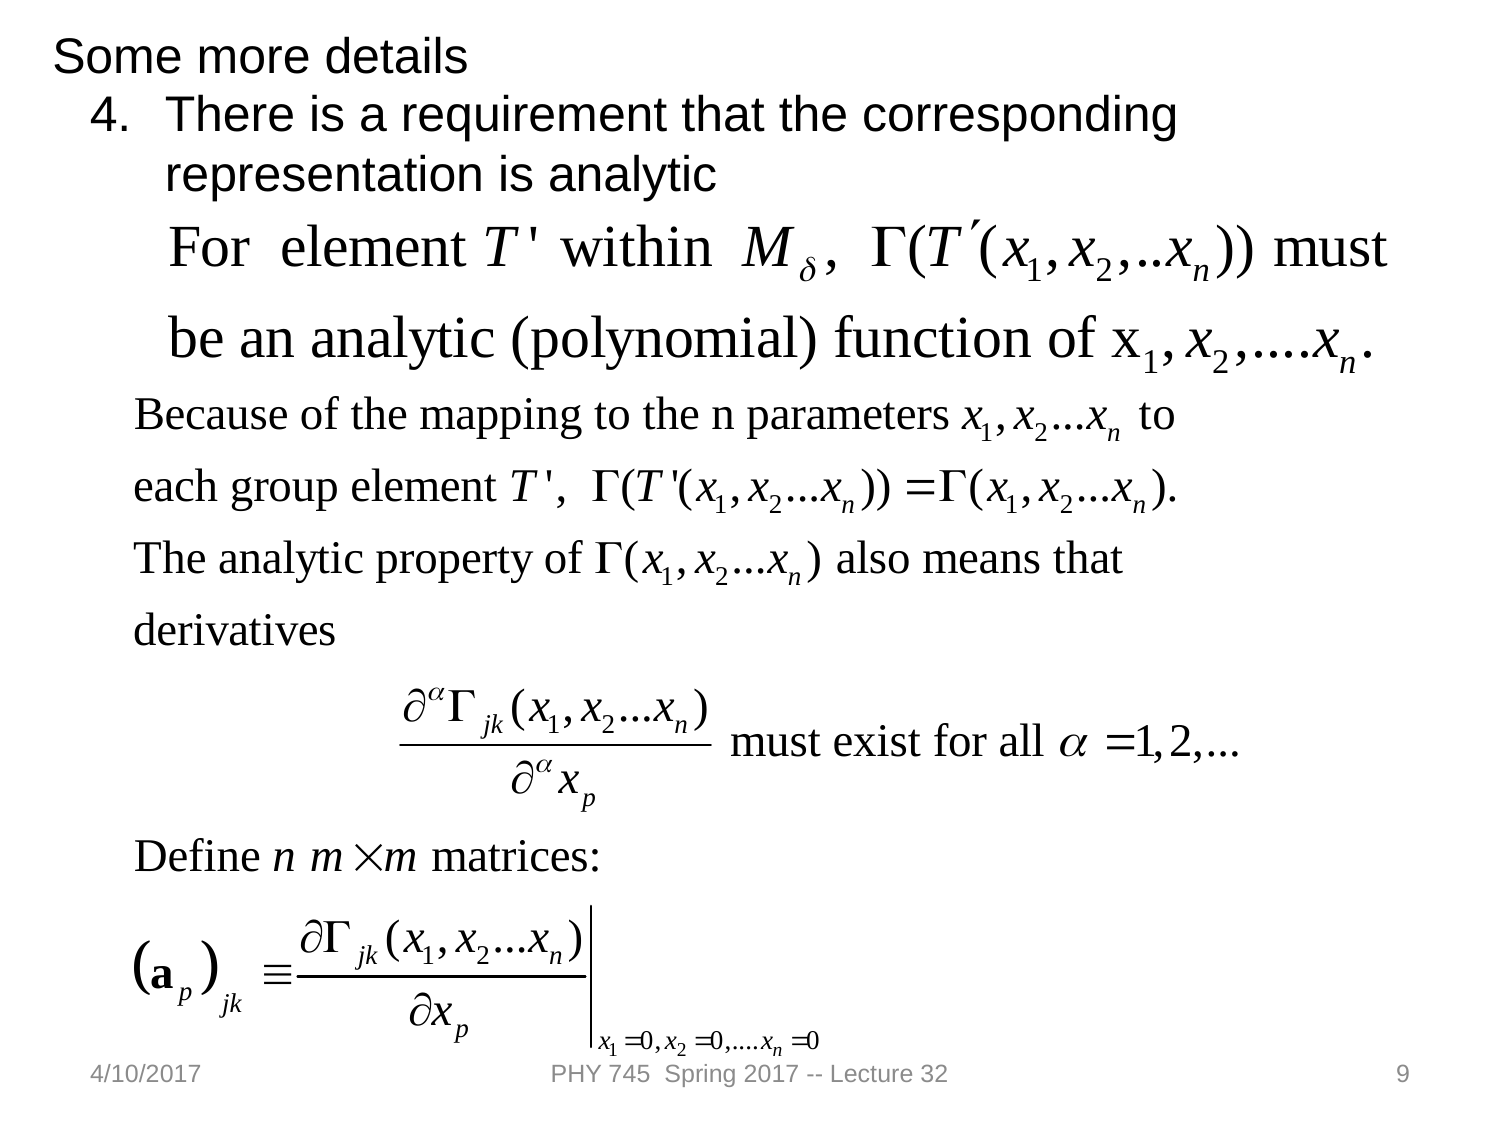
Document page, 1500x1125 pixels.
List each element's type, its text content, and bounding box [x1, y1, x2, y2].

text_box There is a requirement that the corresponding representation is analytic [74, 74, 1413, 210]
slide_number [75, 1042, 425, 1103]
slide_number 9 [1074, 1042, 1425, 1103]
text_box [129, 386, 1244, 1065]
text_box Some more details [37, 15, 1163, 91]
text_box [162, 212, 1399, 383]
footer PHY 745 Spring 2017 -- Lecture 32 [512, 1074, 988, 1103]
